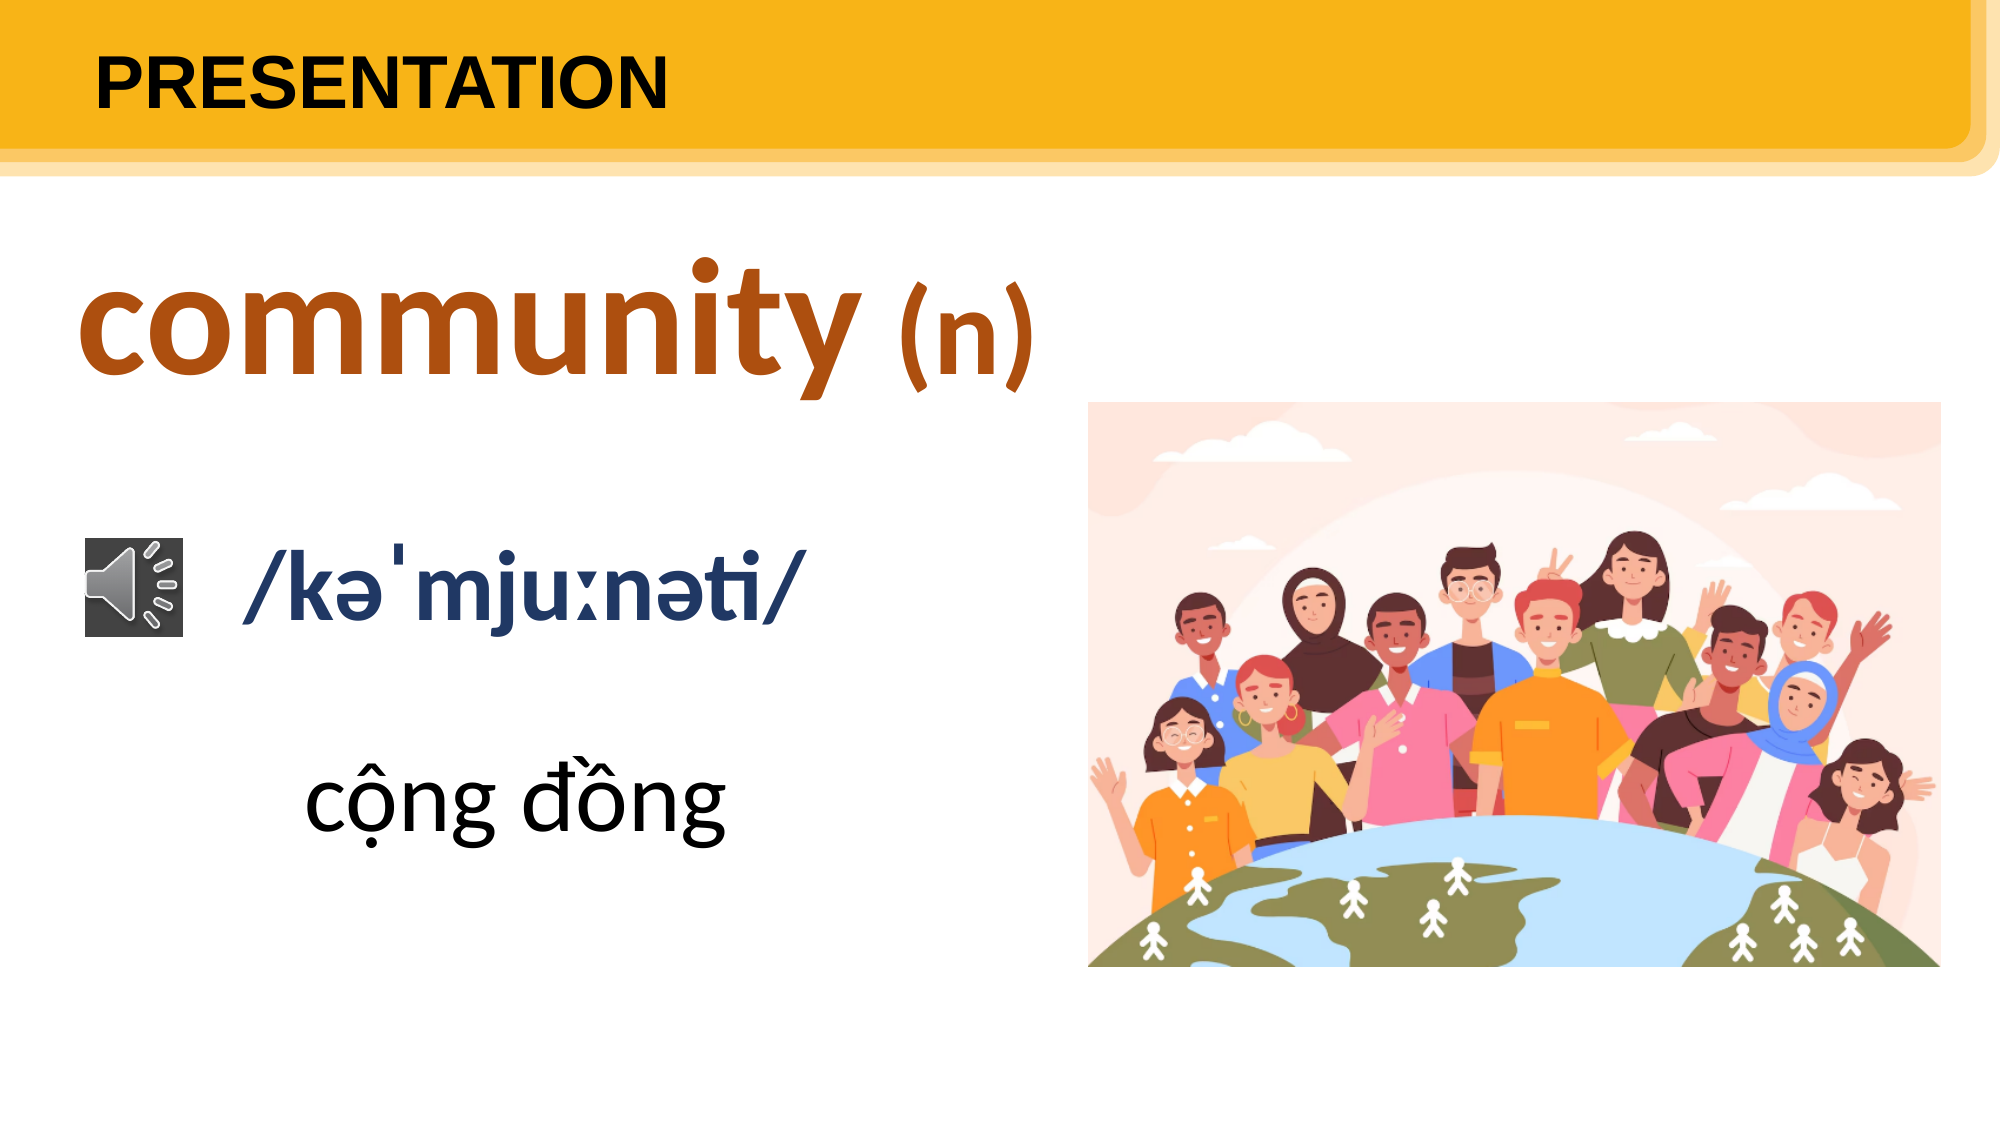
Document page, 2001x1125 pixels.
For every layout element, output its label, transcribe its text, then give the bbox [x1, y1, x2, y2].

text_box community (n) [28, 215, 1089, 324]
text_box /kəˈmjuːnəti/ [228, 513, 822, 649]
picture [83, 537, 184, 638]
picture [1088, 402, 1941, 967]
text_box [0, 0, 2000, 177]
text_box cộng đồng [183, 724, 849, 860]
